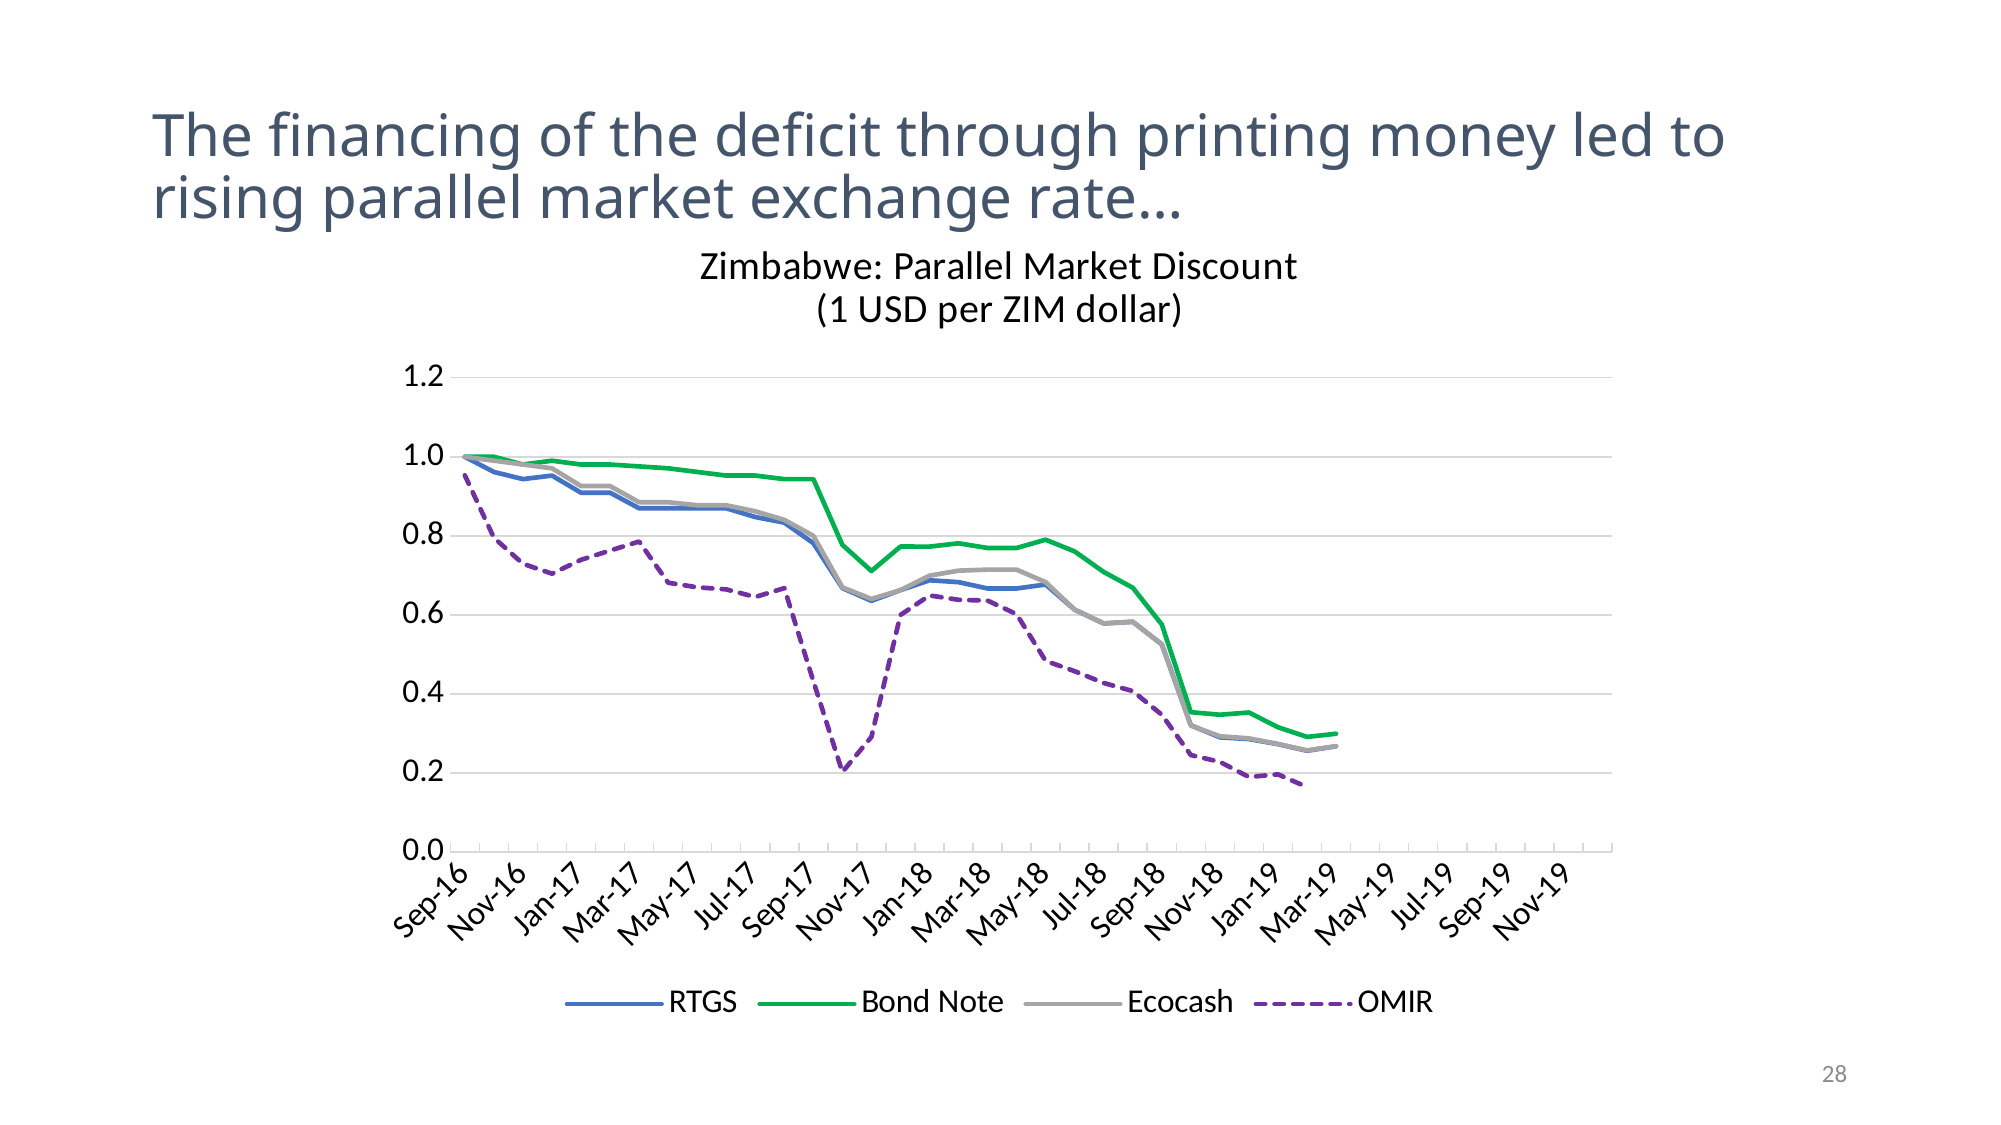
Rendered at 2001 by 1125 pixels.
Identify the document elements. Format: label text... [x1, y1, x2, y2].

chart [362, 212, 1638, 1028]
title The financing of the deficit through printing money led to rising parallel market exchange rate… [137, 59, 1863, 278]
slide_number 28 [1412, 1042, 1863, 1103]
